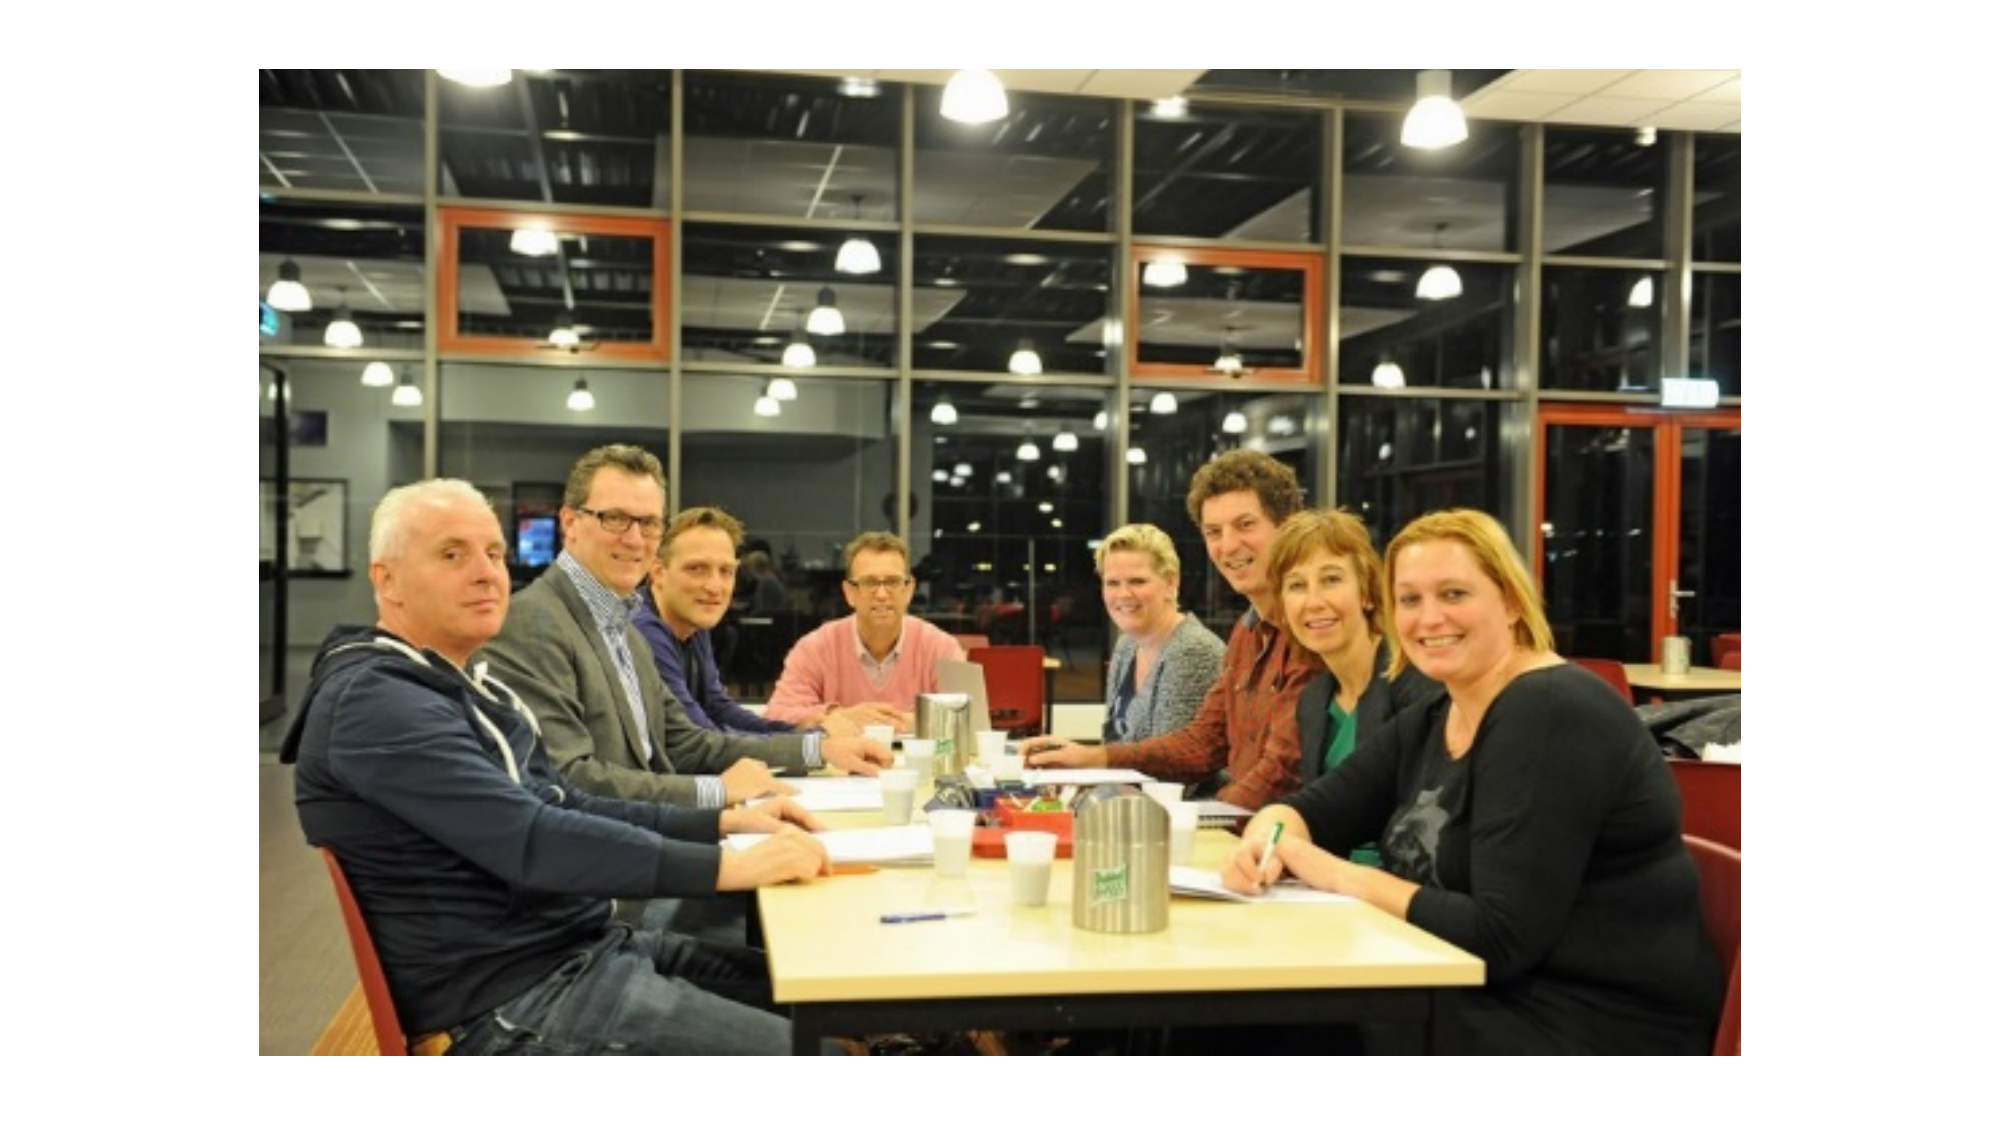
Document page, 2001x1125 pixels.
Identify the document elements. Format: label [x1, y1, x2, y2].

list [259, 69, 1741, 1056]
